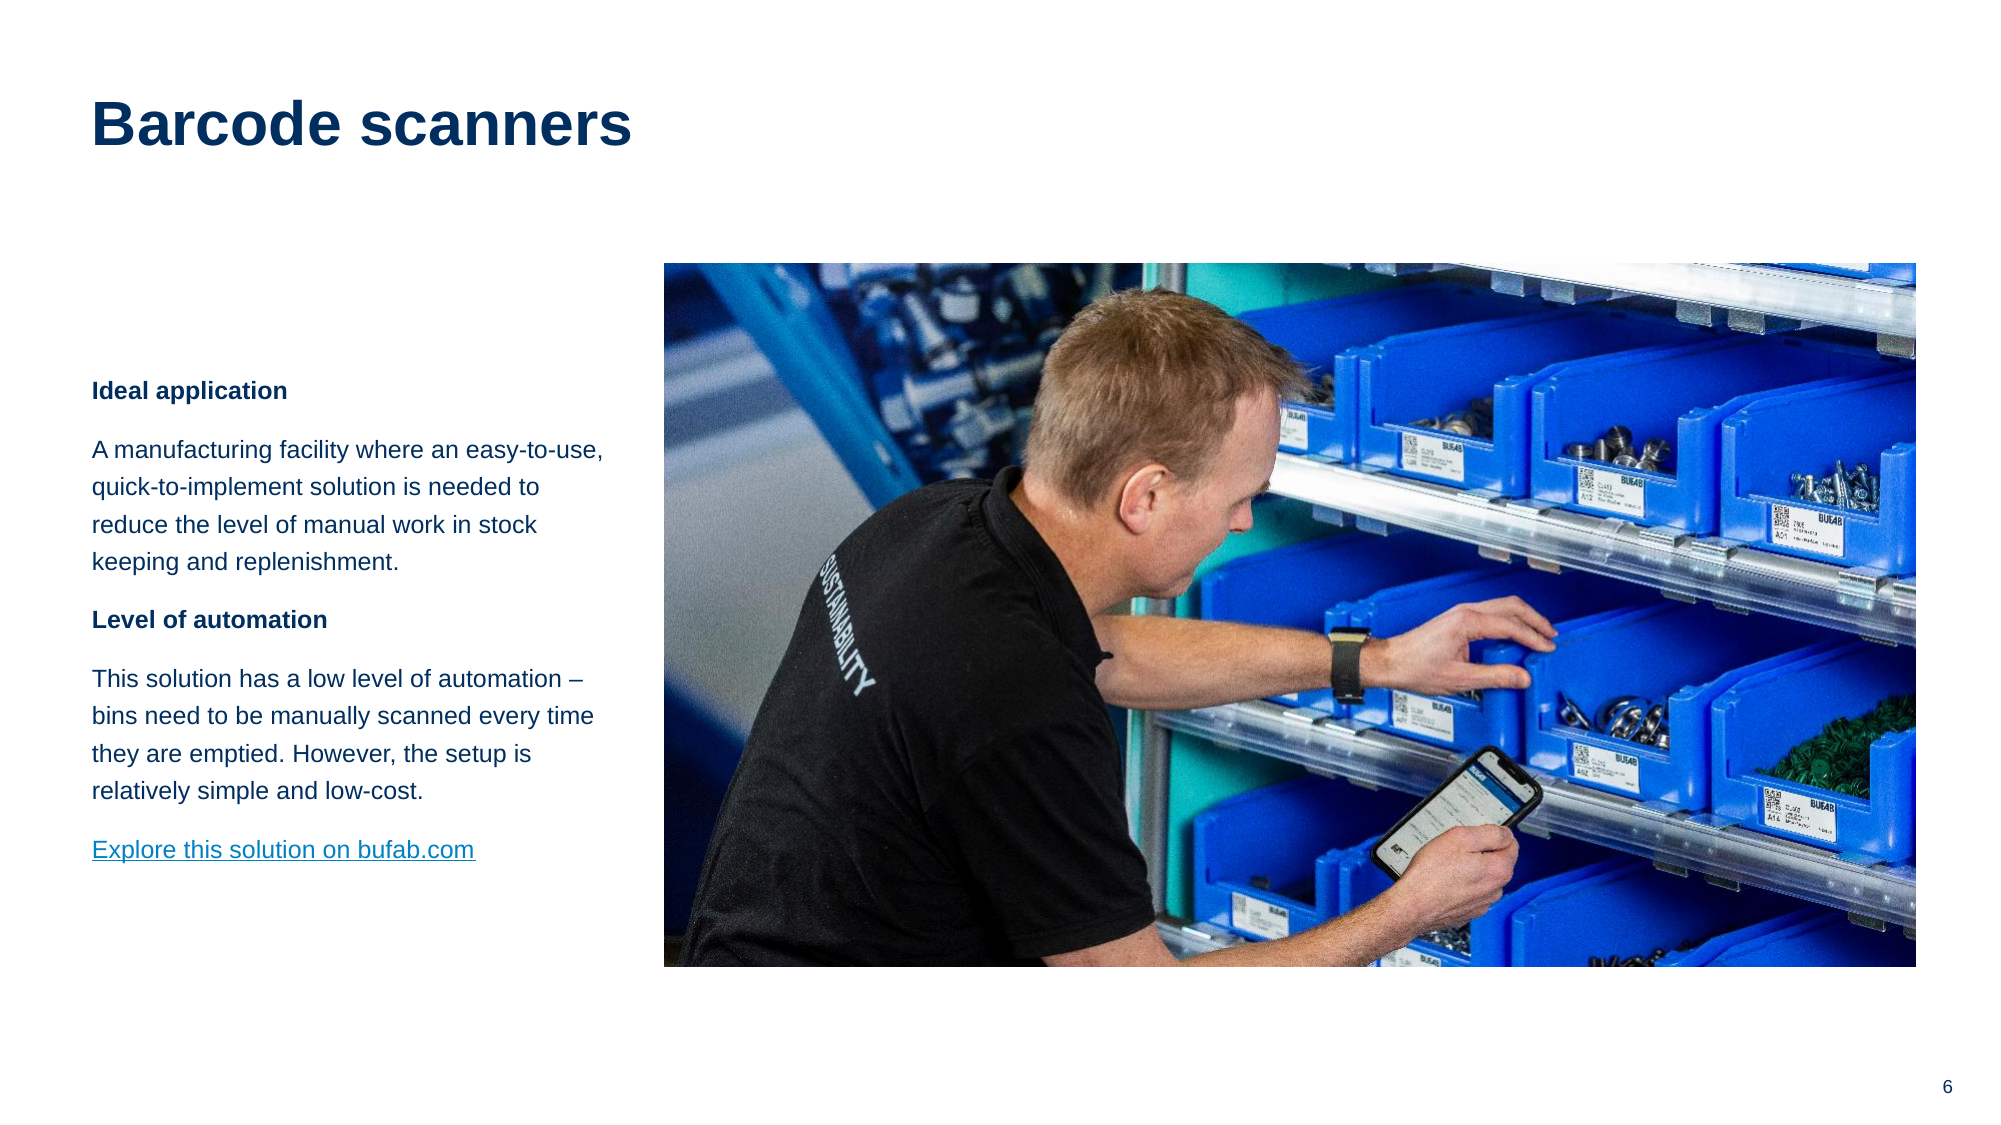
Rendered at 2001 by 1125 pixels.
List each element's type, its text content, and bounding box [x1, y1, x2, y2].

picture [664, 263, 1916, 968]
list Ideal application A manufacturing facility where an easy-to-use, quick-to-implement solution is needed to reduce the level of manual work in stock keeping and replenishment. Level of automation This solution has a low level of automation – bins need to be manually scanned every time they are emptied. However, the setup is relatively simple and low-cost. Explore this solution on bufab.com [76, 263, 625, 968]
list Barcode scanners [76, 84, 918, 202]
